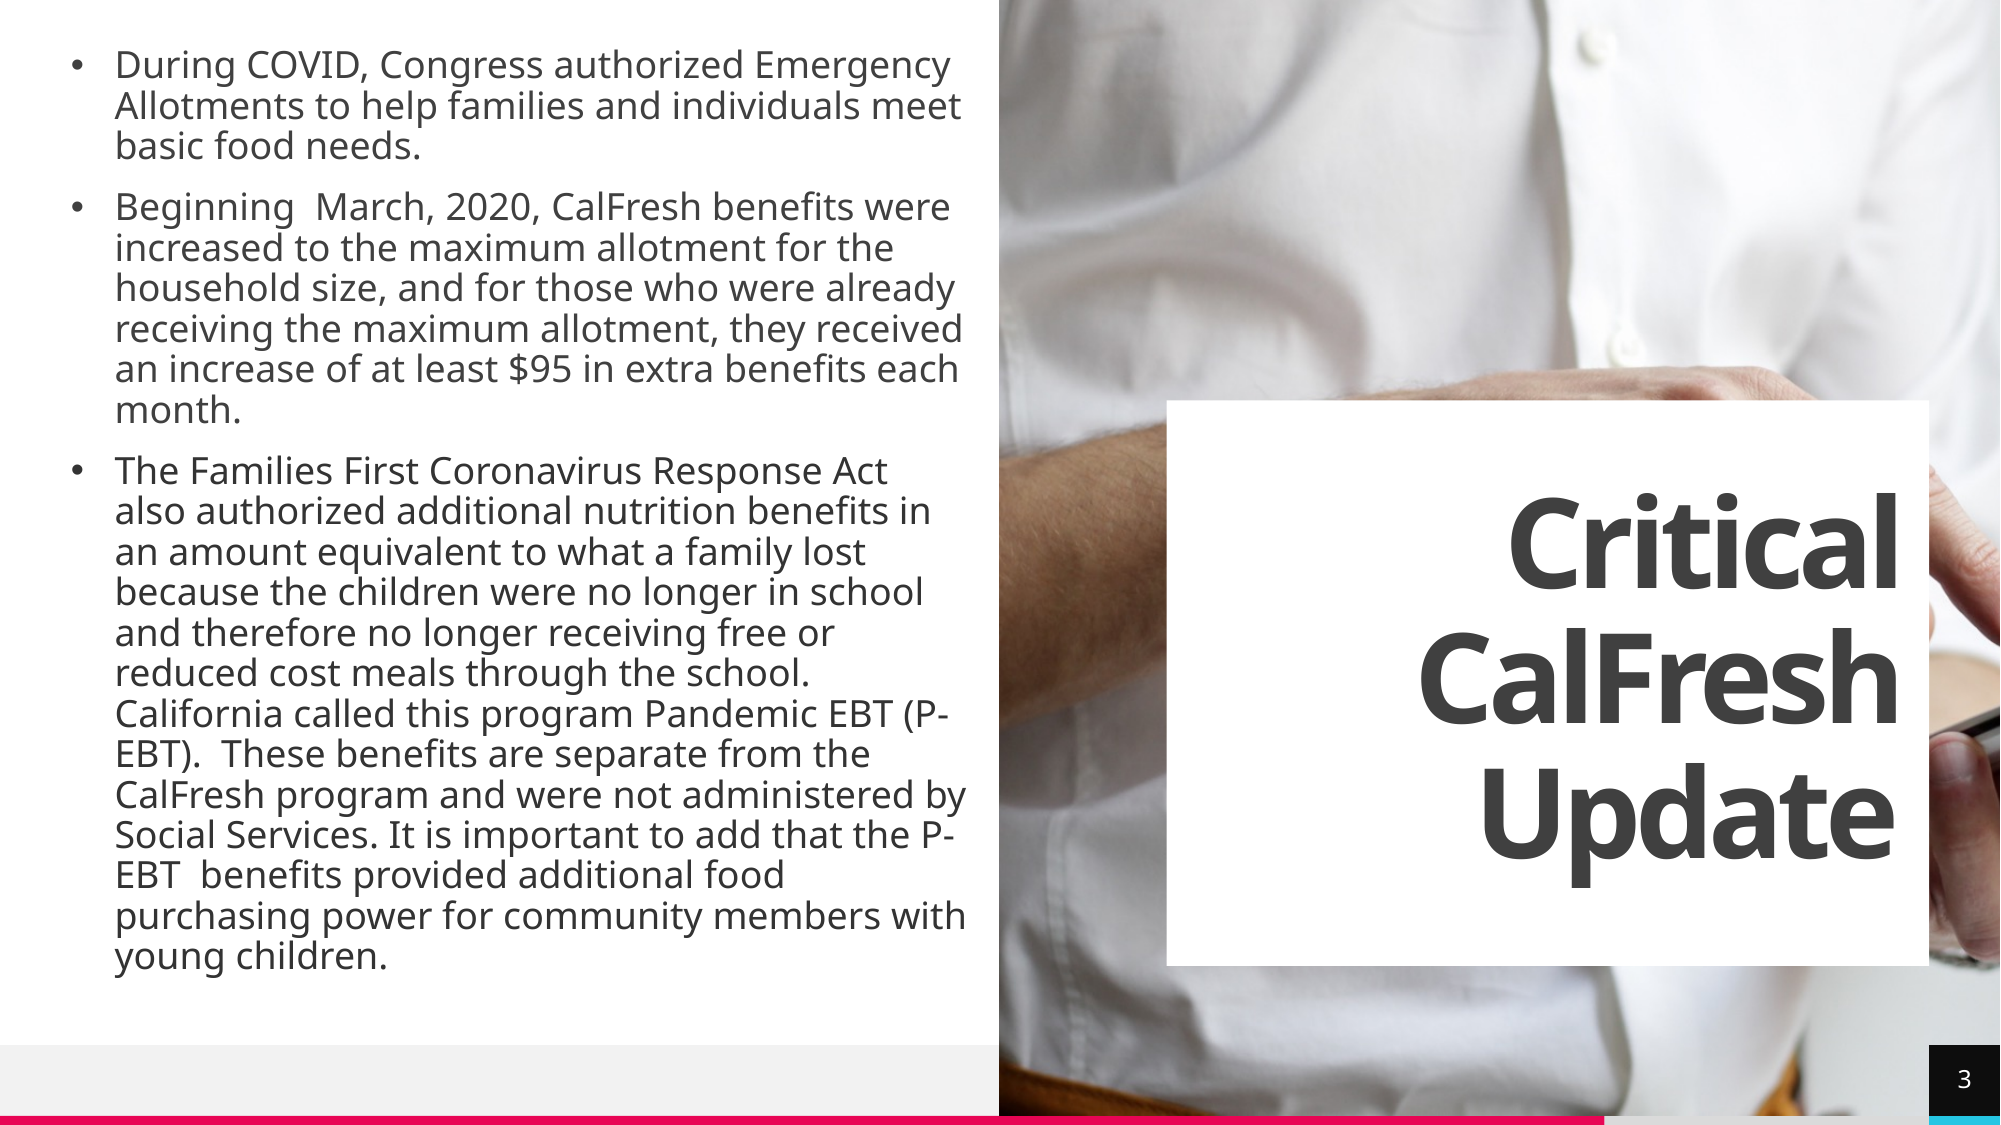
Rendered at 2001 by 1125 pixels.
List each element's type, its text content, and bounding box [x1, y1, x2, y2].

list During COVID, Congress authorized Emergency Allotments to help families and individuals meet basic food needs. Beginning March, 2020, CalFresh benefits were increased to the maximum allotment for the household size, and for those who were already receiving the maximum allotment, they received an increase of at least $95 in extra benefits each month. The Families First Coronavirus Response Act also authorized additional nutrition benefits in an amount equivalent to what a family lost because the children were no longer in school and therefore no longer receiving free or reduced cost meals through the school. California called this program Pandemic EBT (P-EBT). These benefits are separate from the CalFresh program and were not administered by Social Services. It is important to add that the P-EBT benefits provided additional food purchasing power for community members with young children. [70, 99, 969, 978]
picture [999, 0, 2000, 1116]
